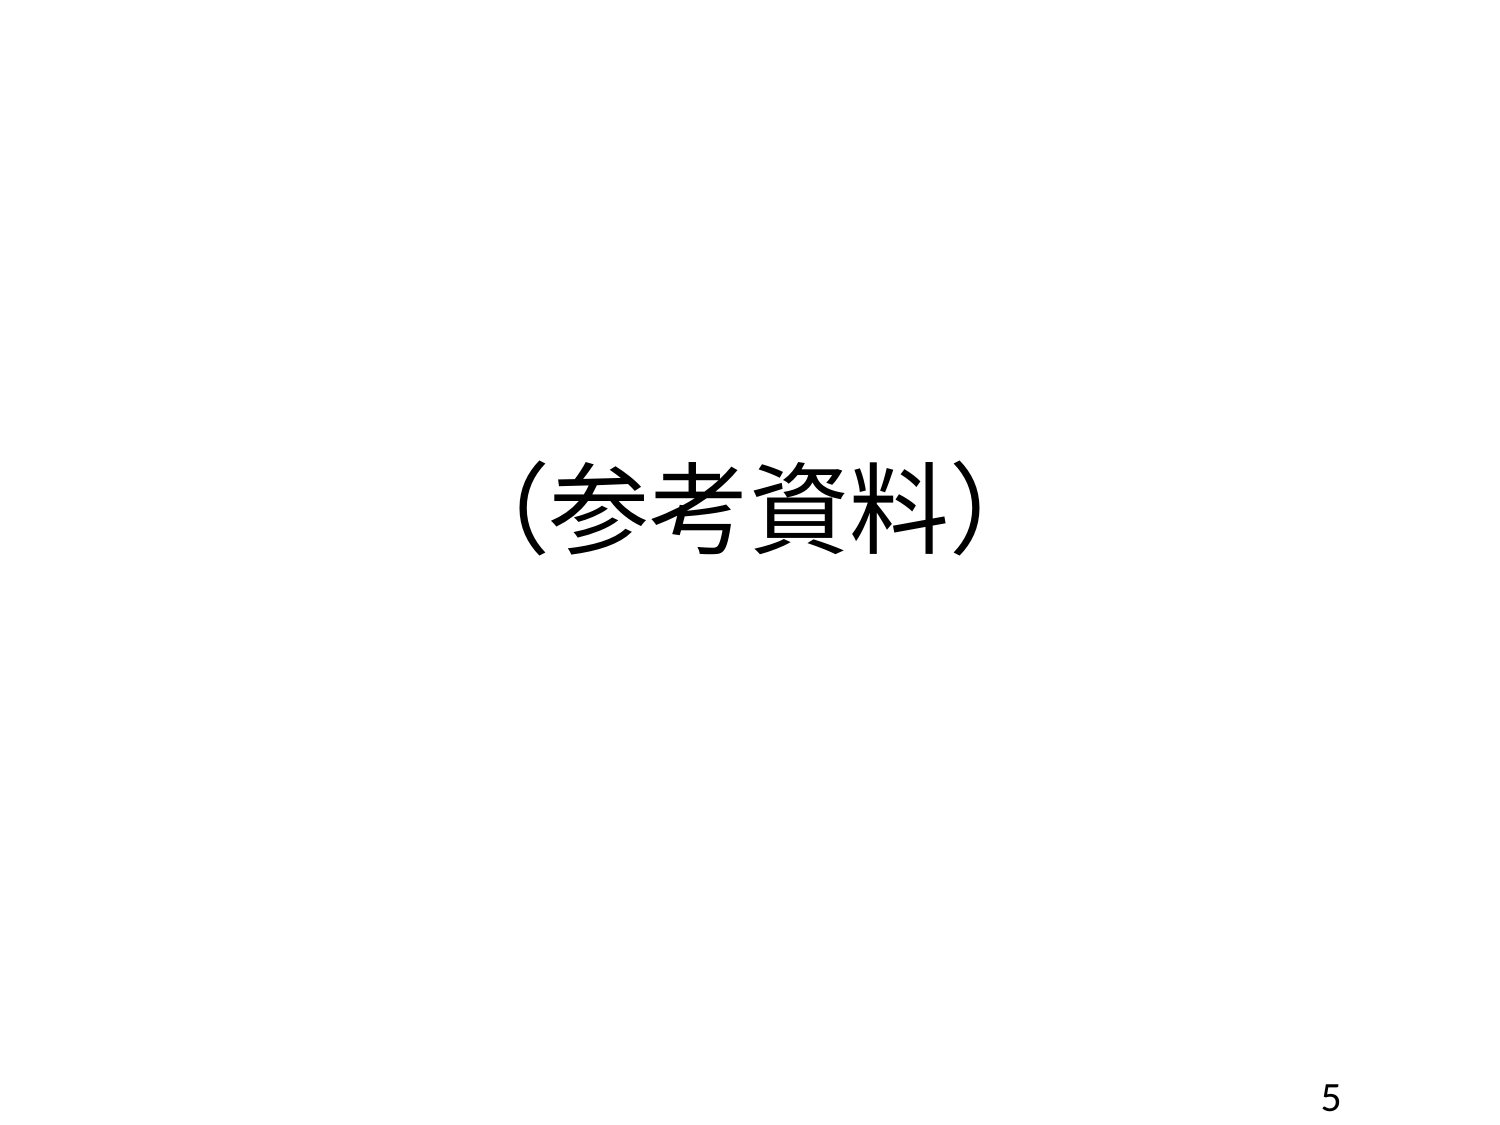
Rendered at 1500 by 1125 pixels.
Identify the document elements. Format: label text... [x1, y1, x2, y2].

text_box （参考資料） [0, 405, 1500, 623]
slide_number 4 [1162, 1064, 1500, 1125]
